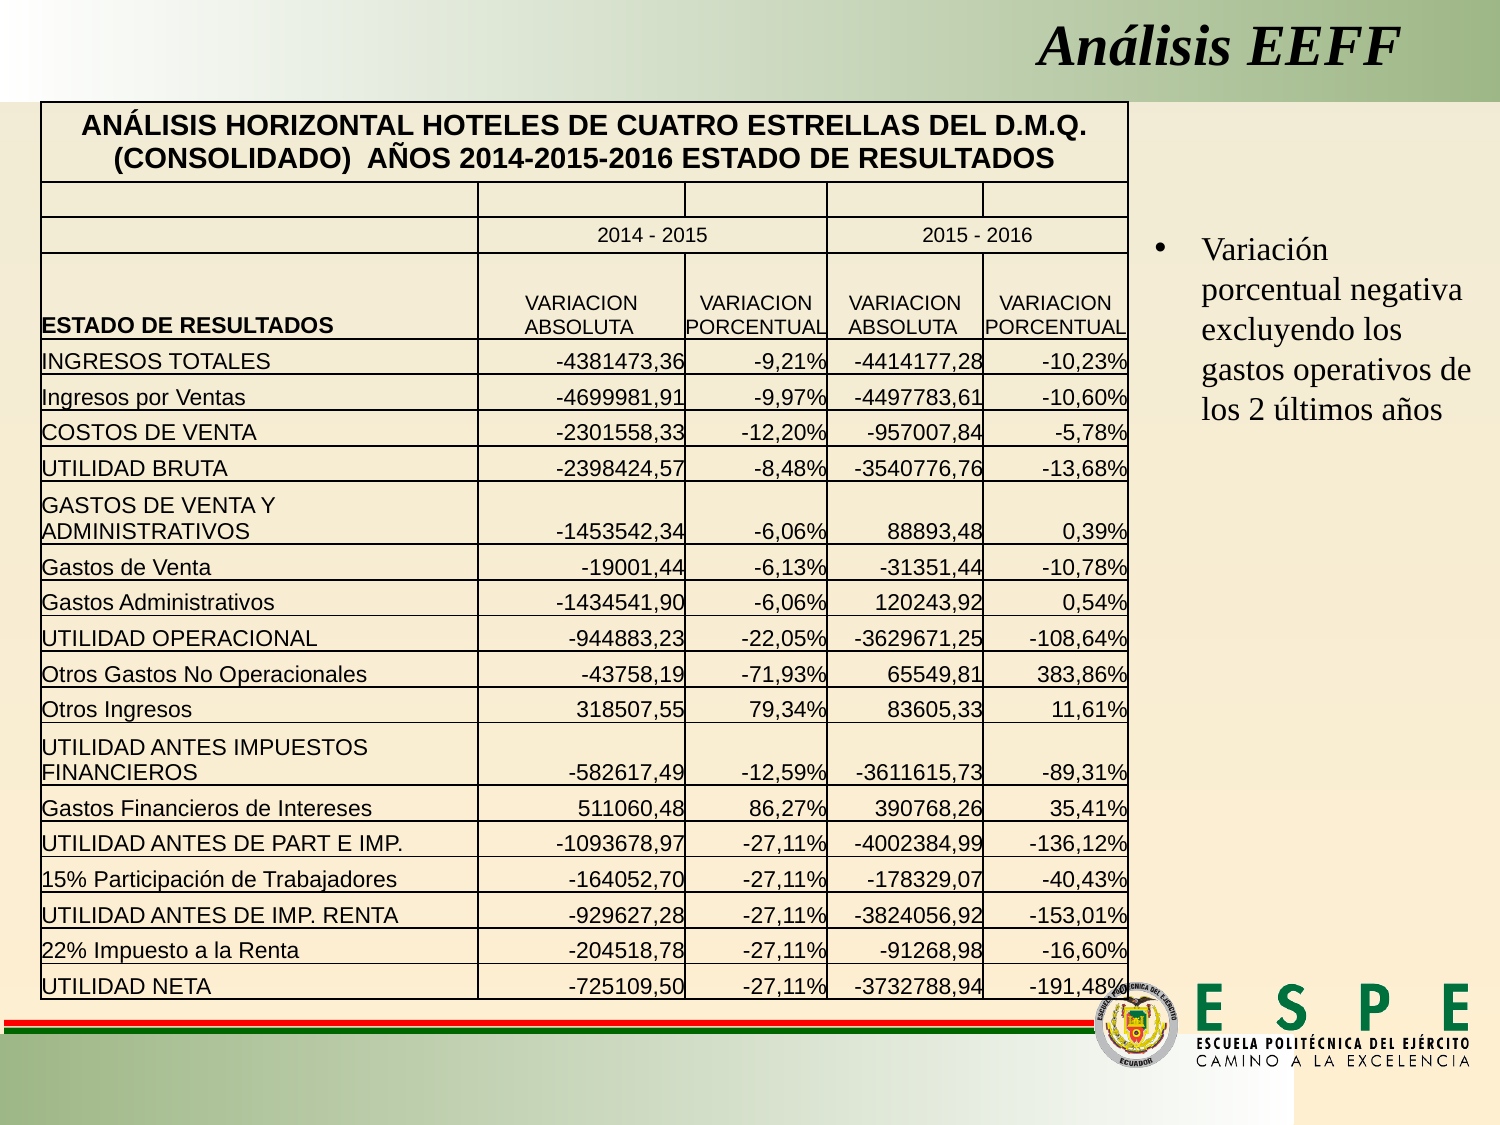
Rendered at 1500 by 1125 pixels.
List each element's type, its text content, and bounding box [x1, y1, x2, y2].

table_cell Ingresos por Ventas [42, 375, 477, 409]
table_cell COSTOS DE VENTA [42, 411, 477, 445]
table_cell -40,43% [984, 857, 1127, 891]
table_cell 35,41% [984, 786, 1127, 820]
table_cell -16,60% [984, 929, 1127, 963]
table_cell VARIACION ABSOLUTA [479, 254, 684, 338]
table_cell -27,11% [686, 857, 826, 891]
table_cell -9,97% [686, 375, 826, 409]
table_cell 318507,55 [479, 688, 684, 722]
table_cell 83605,33 [828, 688, 982, 722]
table_cell -89,31% [984, 723, 1127, 784]
table_cell -136,12% [984, 822, 1127, 856]
table_cell GASTOS DE VENTA Y ADMINISTRATIVOS [42, 482, 477, 543]
text_box Variación porcentual negativa excluyendo los gastos operativos de los 2 últimos años [1139, 219, 1489, 475]
table_cell -164052,70 [479, 857, 684, 891]
table_cell 2015 - 2016 [828, 218, 1127, 252]
table_cell VARIACION PORCENTUAL [984, 254, 1127, 338]
table_cell -27,11% [686, 893, 826, 927]
table_cell -19001,44 [479, 545, 684, 579]
table_cell UTILIDAD OPERACIONAL [42, 616, 477, 650]
table_cell 65549,81 [828, 652, 982, 686]
table_cell -13,68% [984, 447, 1127, 480]
table_cell UTILIDAD ANTES DE IMP. RENTA [42, 893, 477, 927]
table_cell 22% Impuesto a la Renta [42, 929, 477, 963]
table_cell ESTADO DE RESULTADOS [42, 254, 477, 338]
table_cell Otros Ingresos [42, 688, 477, 722]
table_cell -27,11% [686, 929, 826, 963]
table_cell 88893,48 [828, 482, 982, 543]
table_cell -1434541,90 [479, 581, 684, 615]
table_cell -22,05% [686, 616, 826, 650]
table_cell -3824056,92 [828, 893, 982, 927]
table_cell -8,48% [686, 447, 826, 480]
table_cell -3629671,25 [828, 616, 982, 650]
table_cell -3540776,76 [828, 447, 982, 480]
table_cell Gastos Administrativos [42, 581, 477, 615]
table_cell Gastos Financieros de Intereses [42, 786, 477, 820]
table_cell INGRESOS TOTALES [42, 340, 477, 373]
table_cell UTILIDAD ANTES IMPUESTOS FINANCIEROS [42, 723, 477, 784]
table_cell -1093678,97 [479, 822, 684, 856]
table_cell -929627,28 [479, 893, 684, 927]
table_cell 11,61% [984, 688, 1127, 722]
table_cell UTILIDAD ANTES DE PART E IMP. [42, 822, 477, 856]
table_cell 0,39% [984, 482, 1127, 543]
table_cell UTILIDAD NETA [42, 964, 477, 998]
table_cell -43758,19 [479, 652, 684, 686]
table_cell 2014 - 2015 [479, 218, 826, 252]
table_cell Otros Gastos No Operacionales [42, 652, 477, 686]
table_cell -27,11% [686, 822, 826, 856]
table_cell -6,06% [686, 581, 826, 615]
table_cell 79,34% [686, 688, 826, 722]
table_cell -31351,44 [828, 545, 982, 579]
table_cell -4002384,99 [828, 822, 982, 856]
table_cell -12,20% [686, 411, 826, 445]
table_cell -9,21% [686, 340, 826, 373]
table_cell [984, 183, 1127, 216]
table_cell -12,59% [686, 723, 826, 784]
table_cell -957007,84 [828, 411, 982, 445]
table_cell -4699981,91 [479, 375, 684, 409]
table_cell -6,13% [686, 545, 826, 579]
table_cell -4414177,28 [828, 340, 982, 373]
table_cell -204518,78 [479, 929, 684, 963]
table_cell -5,78% [984, 411, 1127, 445]
table_cell 120243,92 [828, 581, 982, 615]
table_cell -153,01% [984, 893, 1127, 927]
table_cell 86,27% [686, 786, 826, 820]
table_cell VARIACION ABSOLUTA [828, 254, 982, 338]
table_cell UTILIDAD BRUTA [42, 447, 477, 480]
table_cell 511060,48 [479, 786, 684, 820]
table_cell -6,06% [686, 482, 826, 543]
table_cell [686, 183, 826, 216]
table_cell -1453542,34 [479, 482, 684, 543]
table_cell 390768,26 [828, 786, 982, 820]
table_cell -3732788,94 [828, 964, 982, 998]
picture [1057, 964, 1500, 1093]
table_cell -178329,07 [828, 857, 982, 891]
table_header ANÁLISIS HORIZONTAL HOTELES DE CUATRO ESTRELLAS DEL D.M.Q. (CONSOLIDADO) AÑOS 2014-2015-2016 ESTADO DE RESULTADOS [42, 103, 1127, 181]
table_cell 0,54% [984, 581, 1127, 615]
table_cell 383,86% [984, 652, 1127, 686]
table_cell -582617,49 [479, 723, 684, 784]
table_cell -944883,23 [479, 616, 684, 650]
table_cell -10,23% [984, 340, 1127, 373]
table_cell -4497783,61 [828, 375, 982, 409]
table_cell [828, 183, 982, 216]
table_cell -2398424,57 [479, 447, 684, 480]
table_cell -71,93% [686, 652, 826, 686]
table_cell Gastos de Venta [42, 545, 477, 579]
table_cell -725109,50 [479, 964, 684, 998]
table_cell -191,48% [984, 964, 1127, 998]
table_cell -10,60% [984, 375, 1127, 409]
table_cell [42, 183, 477, 216]
table_cell -2301558,33 [479, 411, 684, 445]
table_cell -3611615,73 [828, 723, 982, 784]
table_cell [479, 183, 684, 216]
text_box Análisis EEFF [1023, 0, 1471, 85]
table_cell -27,11% [686, 964, 826, 998]
table_cell -10,78% [984, 545, 1127, 579]
table_cell -108,64% [984, 616, 1127, 650]
table_cell [42, 218, 477, 252]
table_cell VARIACION PORCENTUAL [686, 254, 826, 338]
table_cell 15% Participación de Trabajadores [42, 857, 477, 891]
table_cell -4381473,36 [479, 340, 684, 373]
table_cell -91268,98 [828, 929, 982, 963]
